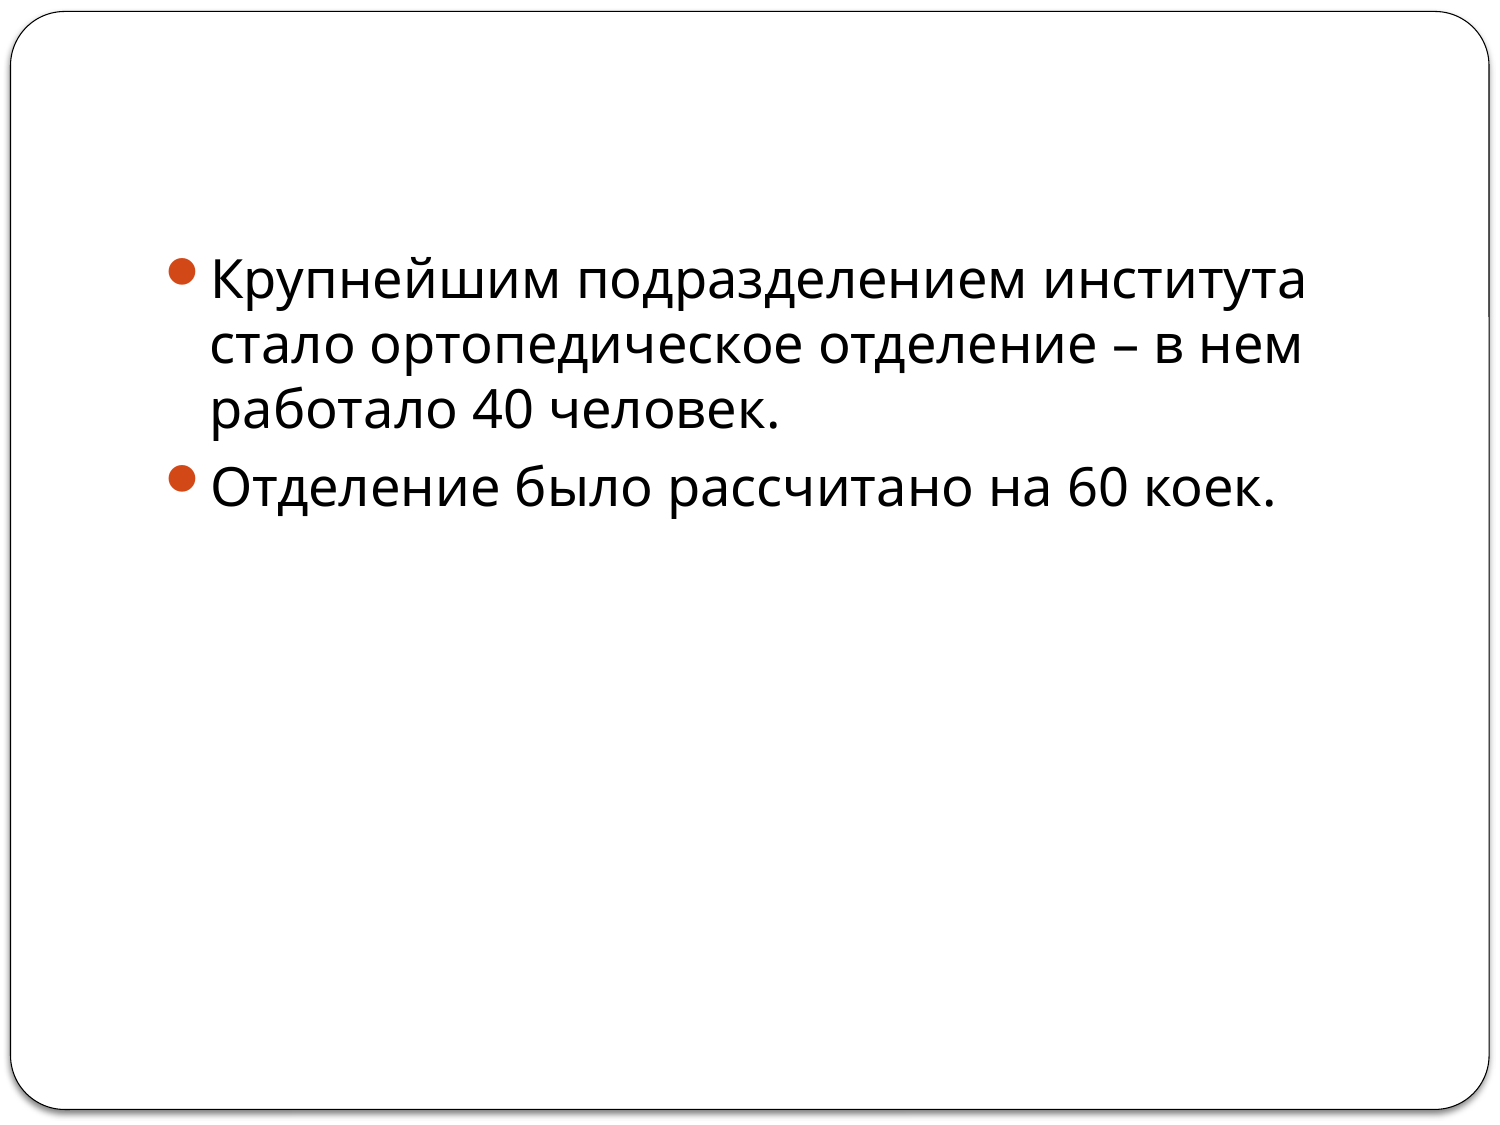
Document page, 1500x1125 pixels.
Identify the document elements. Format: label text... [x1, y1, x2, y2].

list Крупнейшим подразделением института стало ортопедическое отделение – в нем работало 40 человек. Отделение было рассчитано на 60 коек. [150, 237, 1425, 988]
